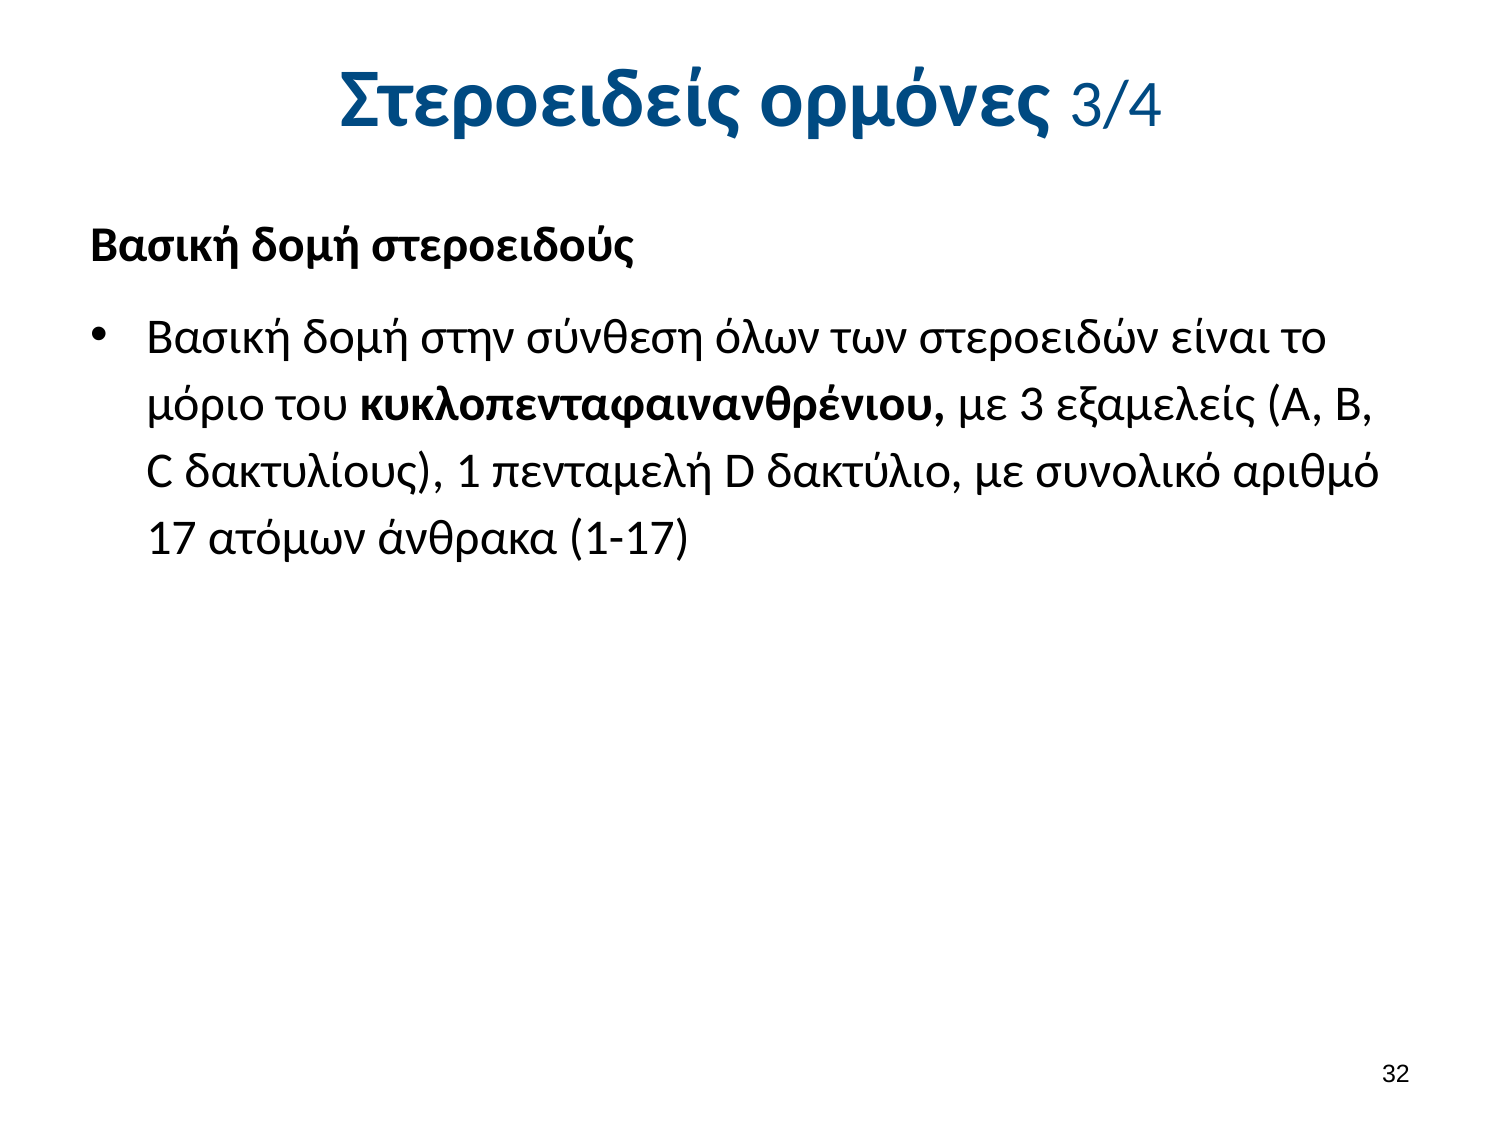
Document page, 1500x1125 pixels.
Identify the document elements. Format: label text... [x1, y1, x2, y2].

list Βασική δομή στεροειδούς Βασική δομή στην σύνθεση όλων των στεροειδών είναι το μόριο του κυκλοπενταφαινανθρένιου, με 3 εξαμελείς (Α, Β, C δακτυλίους), 1 πενταμελή D δακτύλιο, με συνολικό αριθμό 17 ατόμων άνθρακα (1-17) [75, 196, 1425, 1024]
slide_number 31 [1074, 1042, 1425, 1103]
title Στεροειδείς ορμόνες 3/4 [76, 19, 1427, 169]
